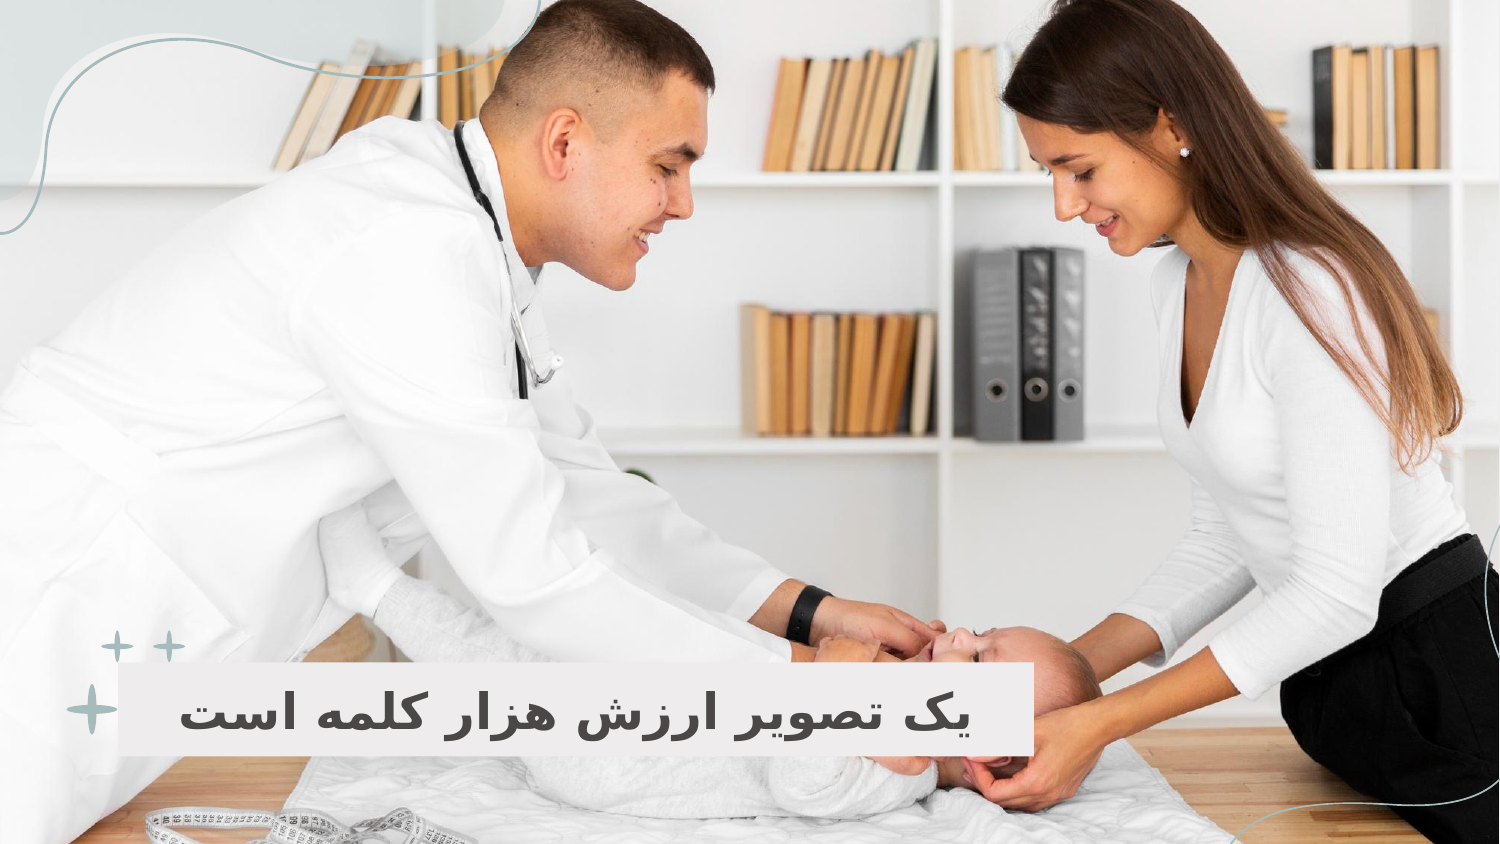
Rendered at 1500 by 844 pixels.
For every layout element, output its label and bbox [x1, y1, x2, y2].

text_box [66, 683, 118, 735]
text_box [100, 630, 134, 663]
text_box [152, 0, 388, 389]
text_box [152, 630, 186, 663]
picture [0, 0, 1500, 844]
